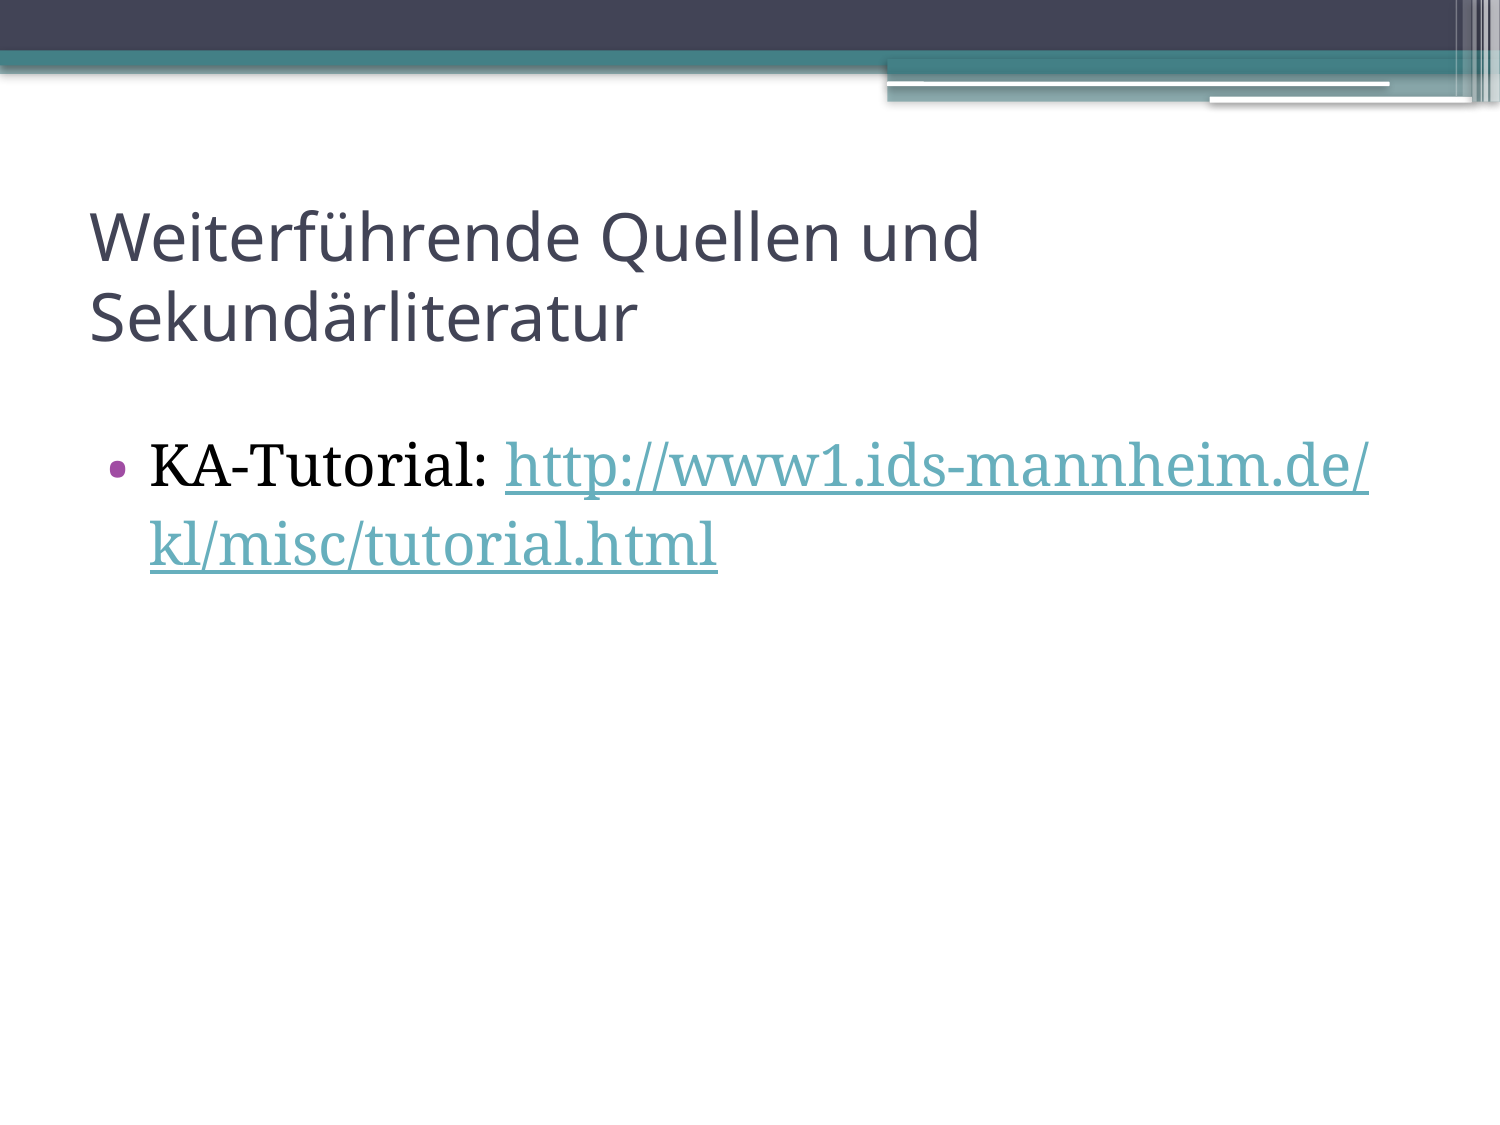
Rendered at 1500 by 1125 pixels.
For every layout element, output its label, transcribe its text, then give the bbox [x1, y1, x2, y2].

title Weiterführende Quellen und Sekundärliteratur [75, 187, 1425, 363]
list KA-Tutorial: http://www1.ids-mannheim.de/kl/misc/tutorial.html [75, 420, 1425, 1079]
